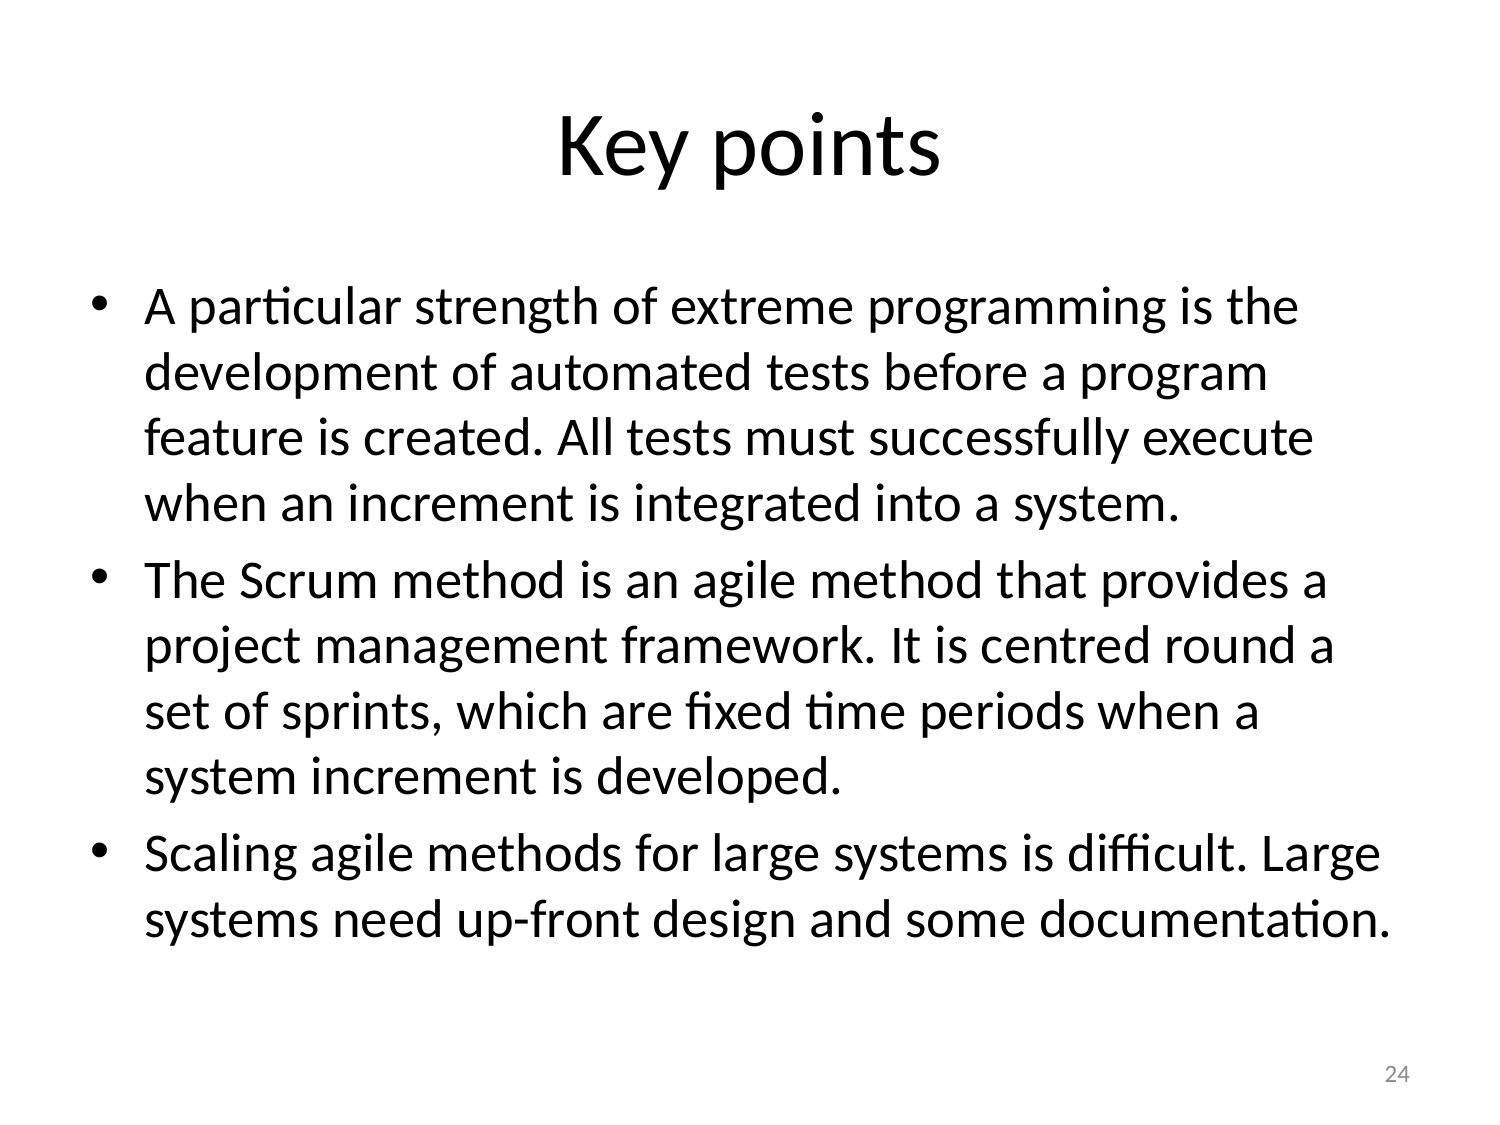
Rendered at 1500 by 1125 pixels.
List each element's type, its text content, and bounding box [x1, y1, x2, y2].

title Key points [75, 45, 1425, 233]
slide_number 24 [1074, 1042, 1425, 1103]
list A particular strength of extreme programming is the development of automated tests before a program feature is created. All tests must successfully execute when an increment is integrated into a system. The Scrum method is an agile method that provides a project management framework. It is centred round a set of sprints, which are fixed time periods when a system increment is developed. Scaling agile methods for large systems is difficult. Large systems need up-front design and some documentation. [75, 262, 1425, 1005]
